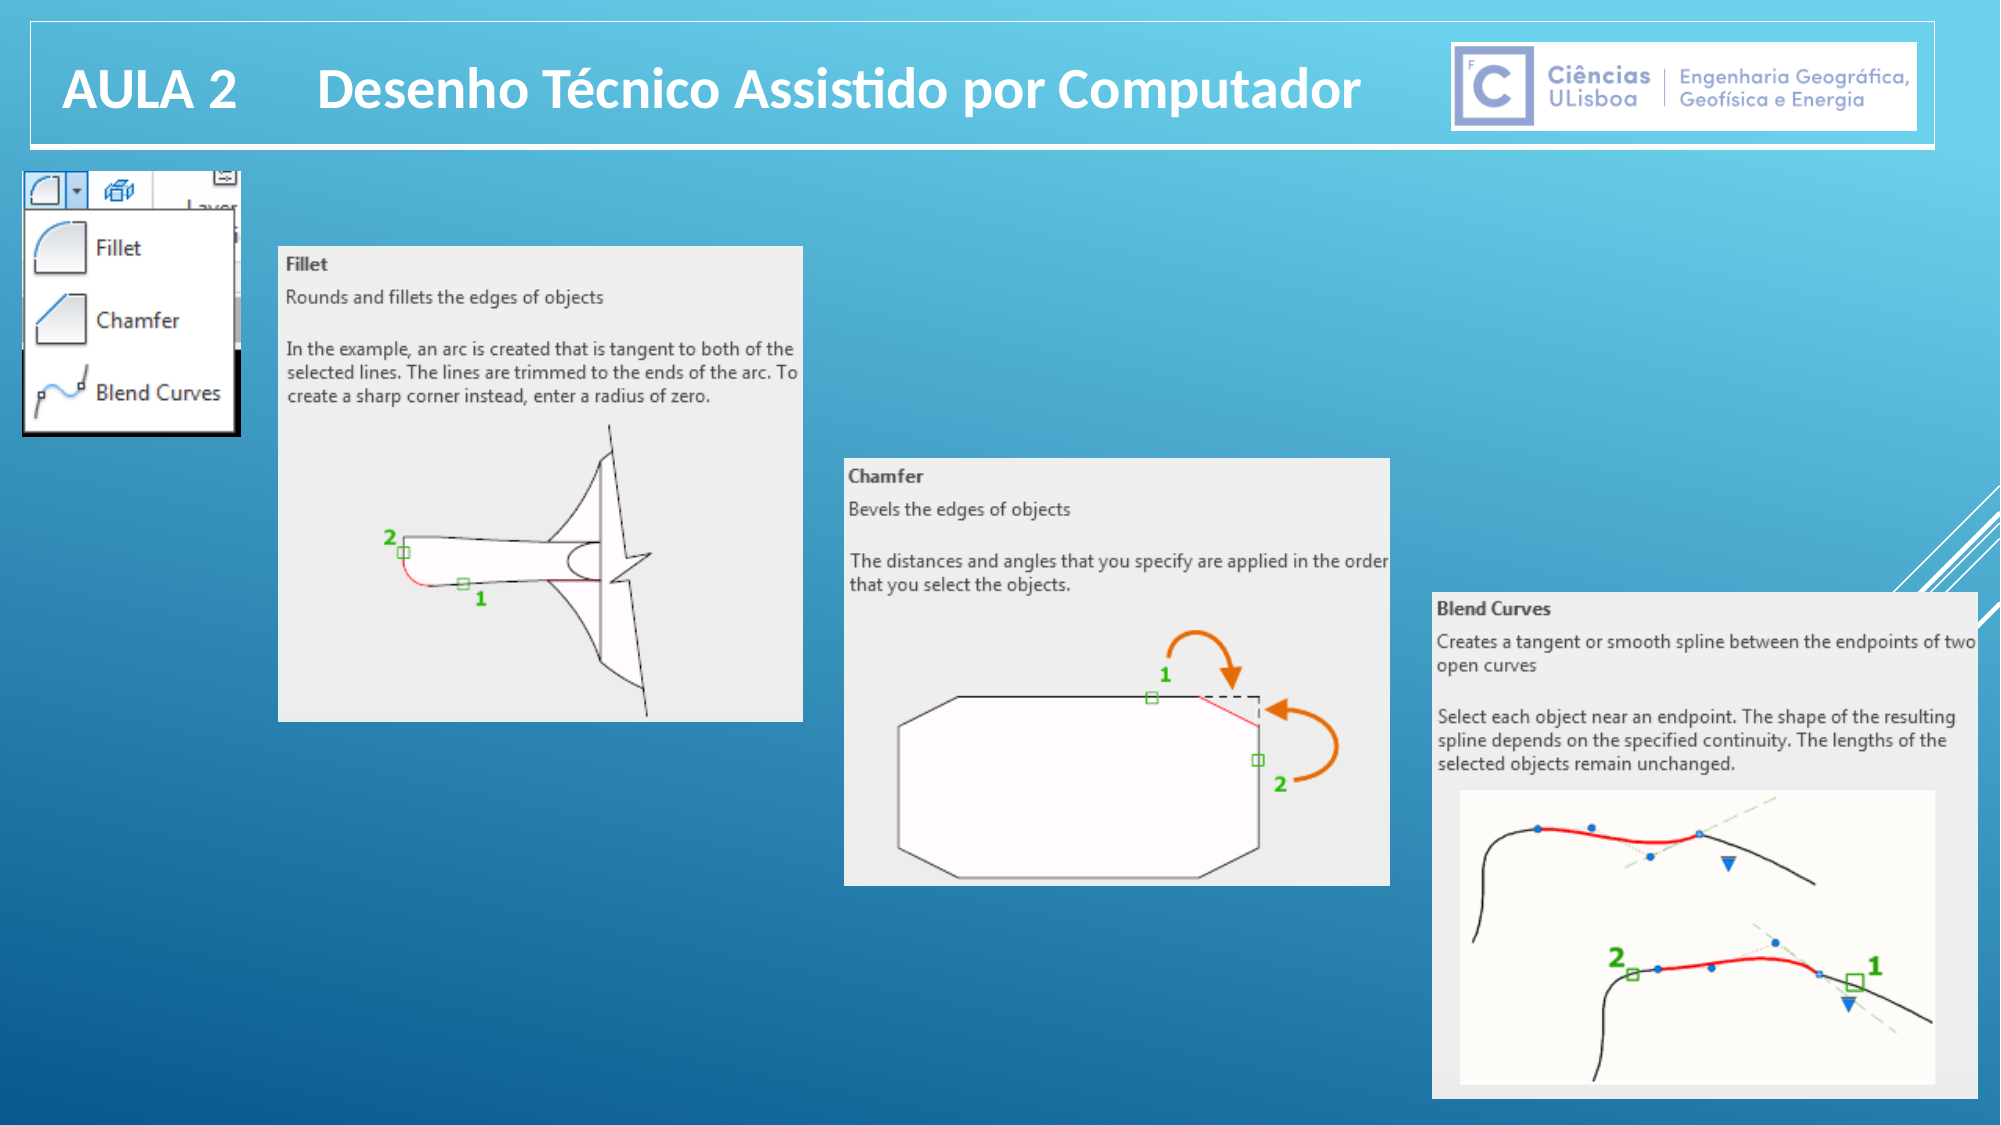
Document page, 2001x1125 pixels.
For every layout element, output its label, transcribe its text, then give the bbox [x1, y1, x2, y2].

picture [1451, 42, 1918, 131]
picture [843, 458, 1390, 886]
picture [278, 246, 803, 722]
picture [1431, 592, 1978, 1100]
picture [21, 171, 241, 437]
text_box AULA 2 Desenho Técnico Assistido por Computador [48, 150, 1917, 198]
table_header [31, 22, 1934, 144]
